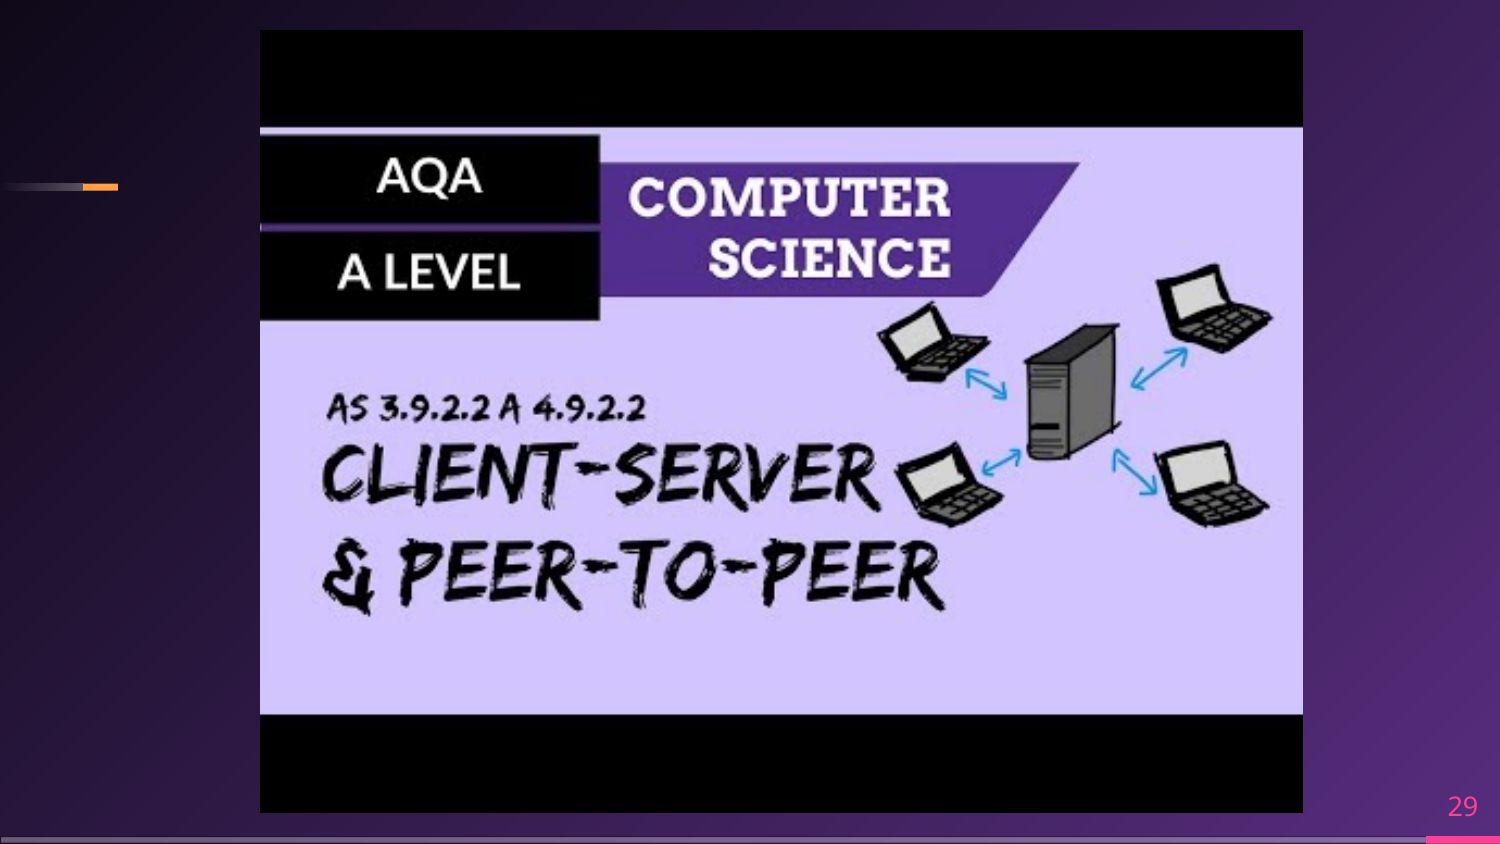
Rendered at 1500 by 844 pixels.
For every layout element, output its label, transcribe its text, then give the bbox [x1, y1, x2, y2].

slide_number ‹#› [1426, 779, 1500, 837]
picture [260, 30, 1304, 813]
